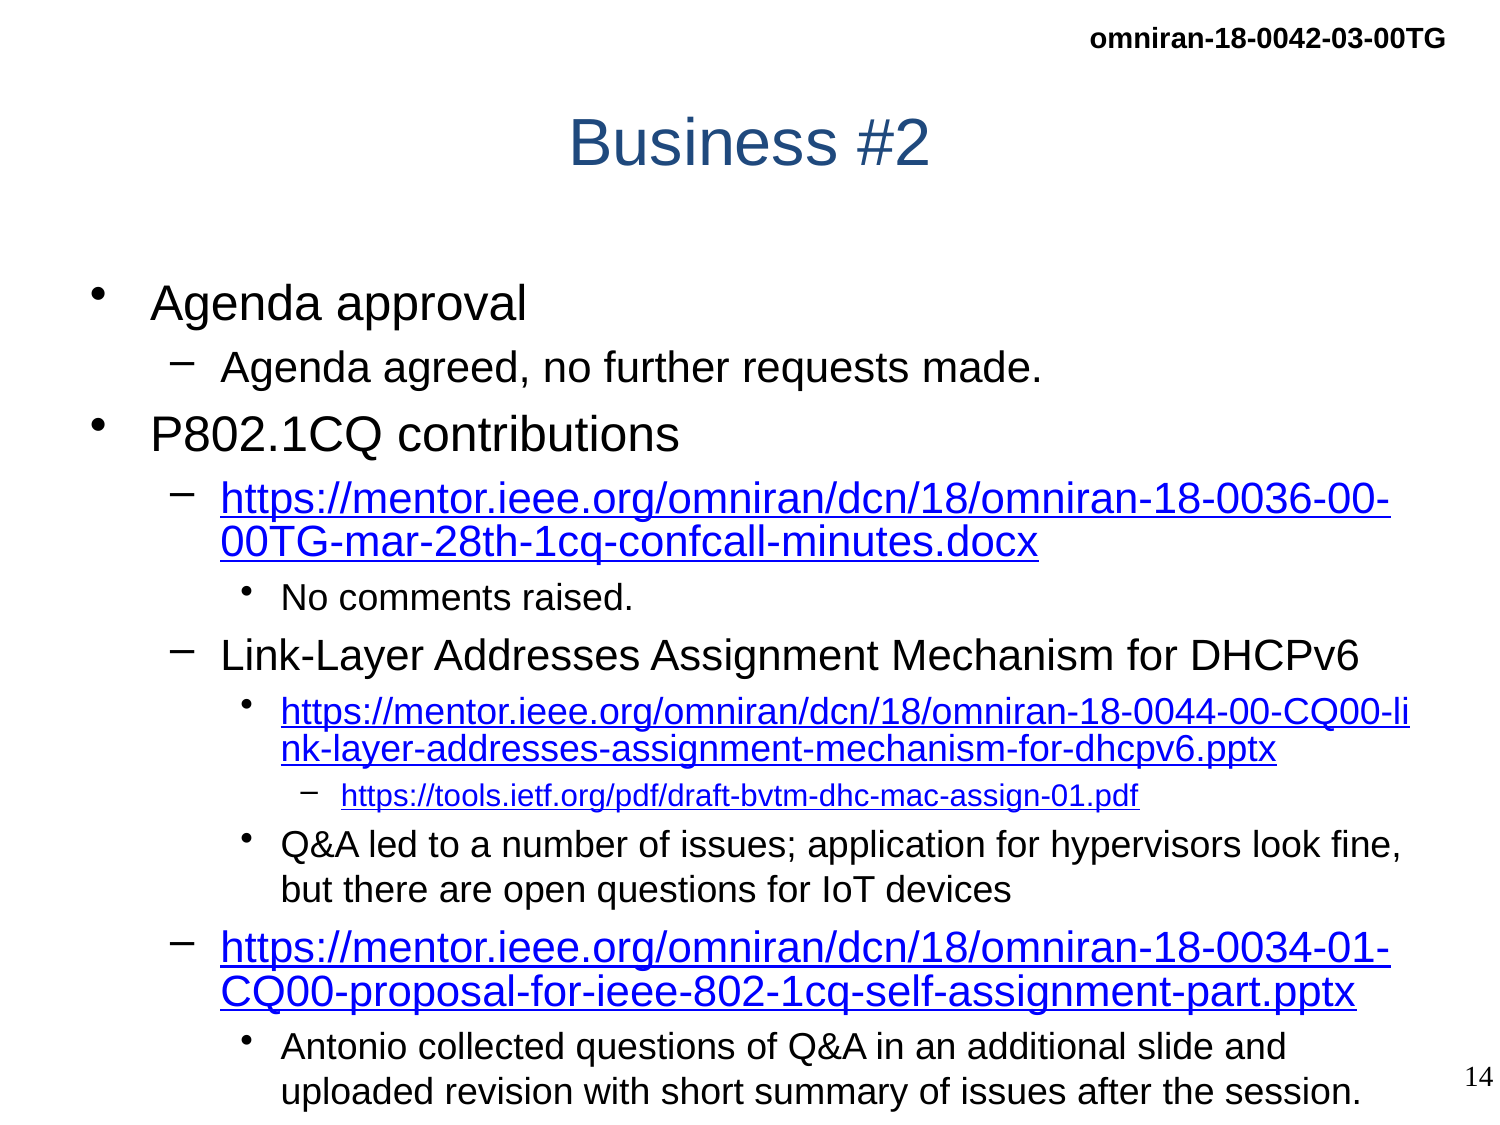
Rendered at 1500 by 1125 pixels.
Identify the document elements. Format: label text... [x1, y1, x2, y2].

title Business #2 [75, 45, 1425, 233]
list Agenda approval Agenda agreed, no further requests made. P802.1CQ contributions https://mentor.ieee.org/omniran/dcn/18/omniran-18-0036-00-00TG-mar-28th-1cq-confcall-minutes.docx No comments raised. Link-Layer Addresses Assignment Mechanism for DHCPv6 https://mentor.ieee.org/omniran/dcn/18/omniran-18-0044-00-CQ00-link-layer-addresses-assignment-mechanism-for-dhcpv6.pptx https://tools.ietf.org/pdf/draft-bvtm-dhc-mac-assign-01.pdf Q&A led to a number of issues; application for hypervisors look fine, but there are open questions for IoT devices https://mentor.ieee.org/omniran/dcn/18/omniran-18-0034-01-CQ00-proposal-for-ieee-802-1cq-self-assignment-part.pptx Antonio collected questions of Q&A in an additional slide and uploaded revision with short summary of issues after the session. [75, 262, 1425, 1005]
